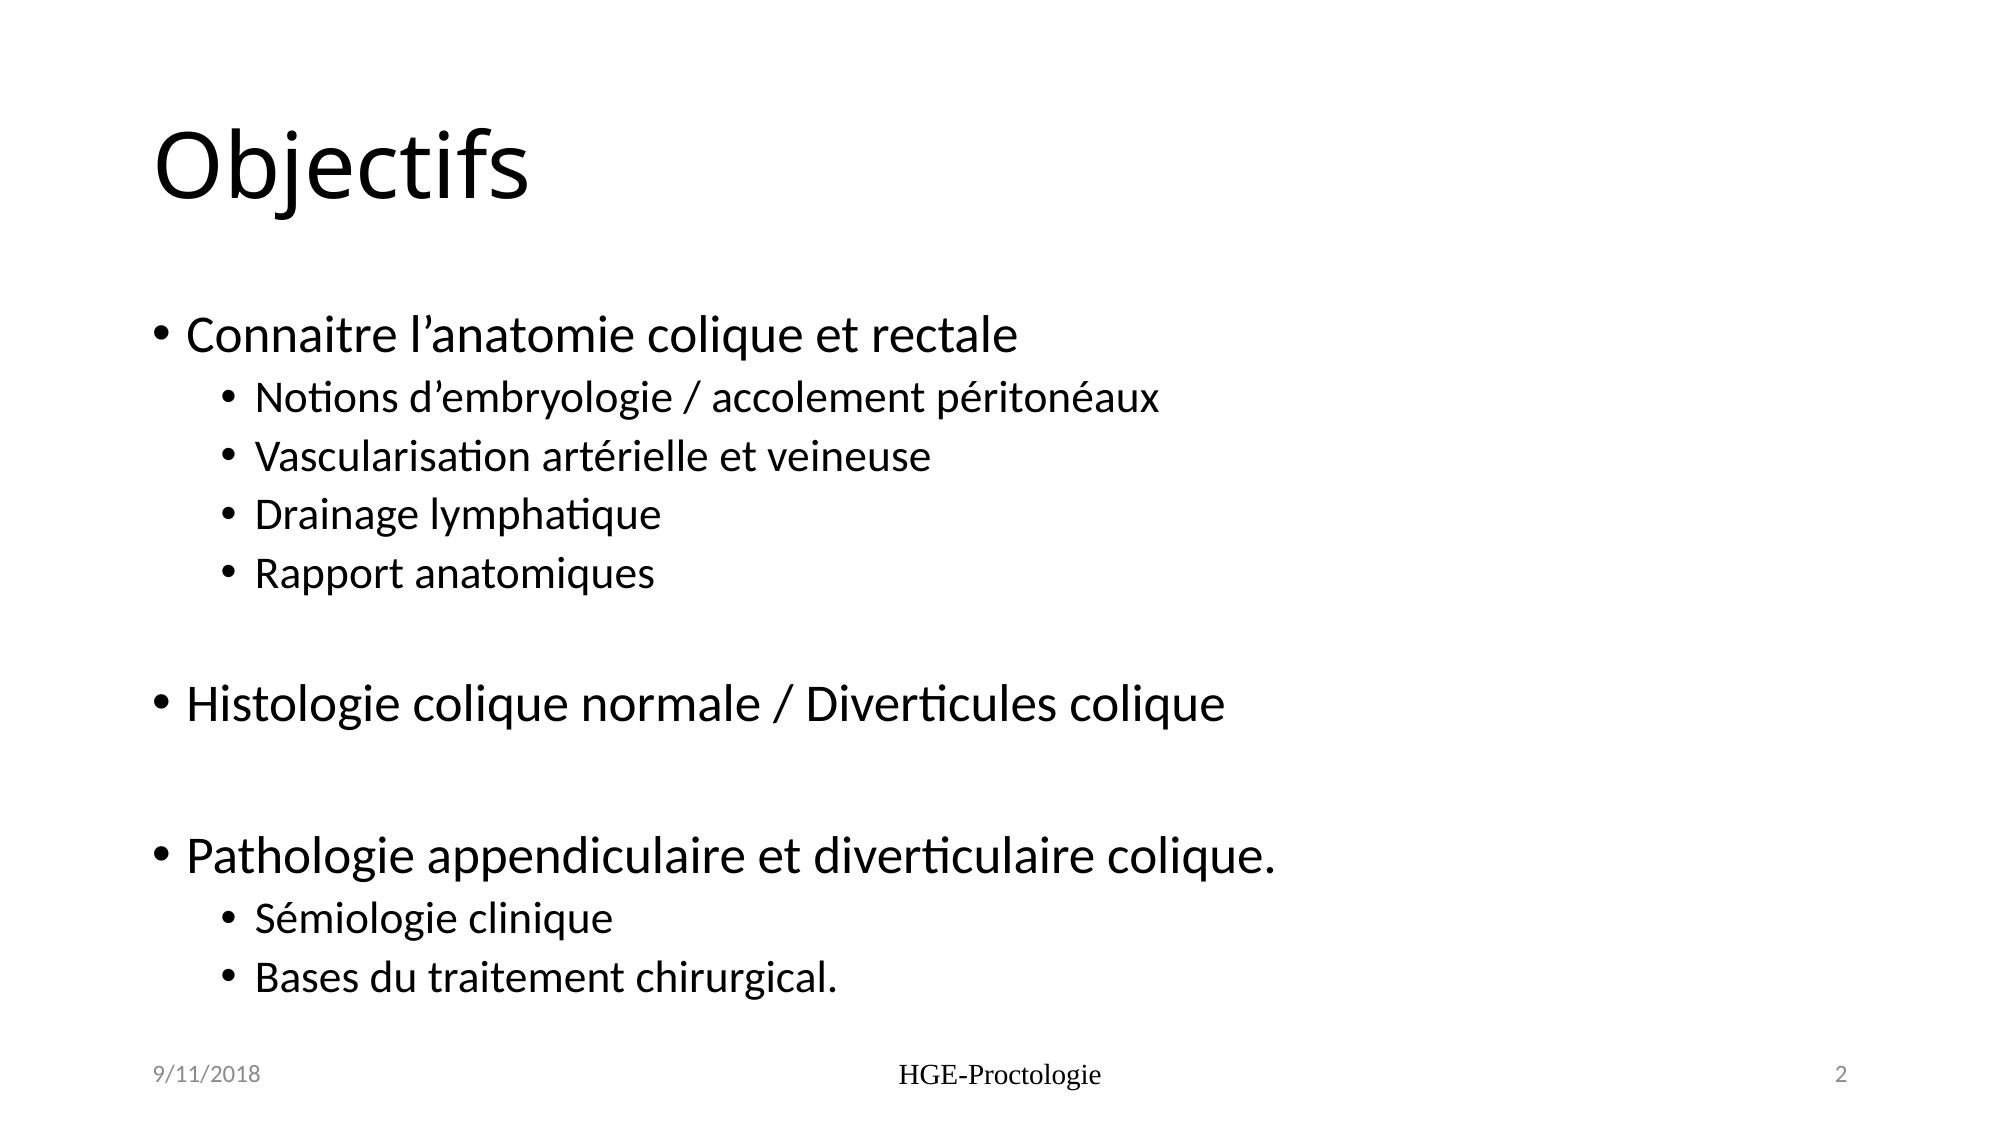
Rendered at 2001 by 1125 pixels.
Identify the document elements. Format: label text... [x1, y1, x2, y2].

list Connaitre l’anatomie colique et rectale Notions d’embryologie / accolement péritonéaux Vascularisation artérielle et veineuse Drainage lymphatique Rapport anatomiques Histologie colique normale / Diverticules colique Pathologie appendiculaire et diverticulaire colique. Sémiologie clinique Bases du traitement chirurgical. [137, 299, 1863, 1014]
footer HGE-Proctologie [662, 1042, 1338, 1103]
title Objectifs [137, 59, 1863, 278]
slide_number 2 [1412, 1042, 1863, 1103]
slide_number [137, 1042, 588, 1103]
